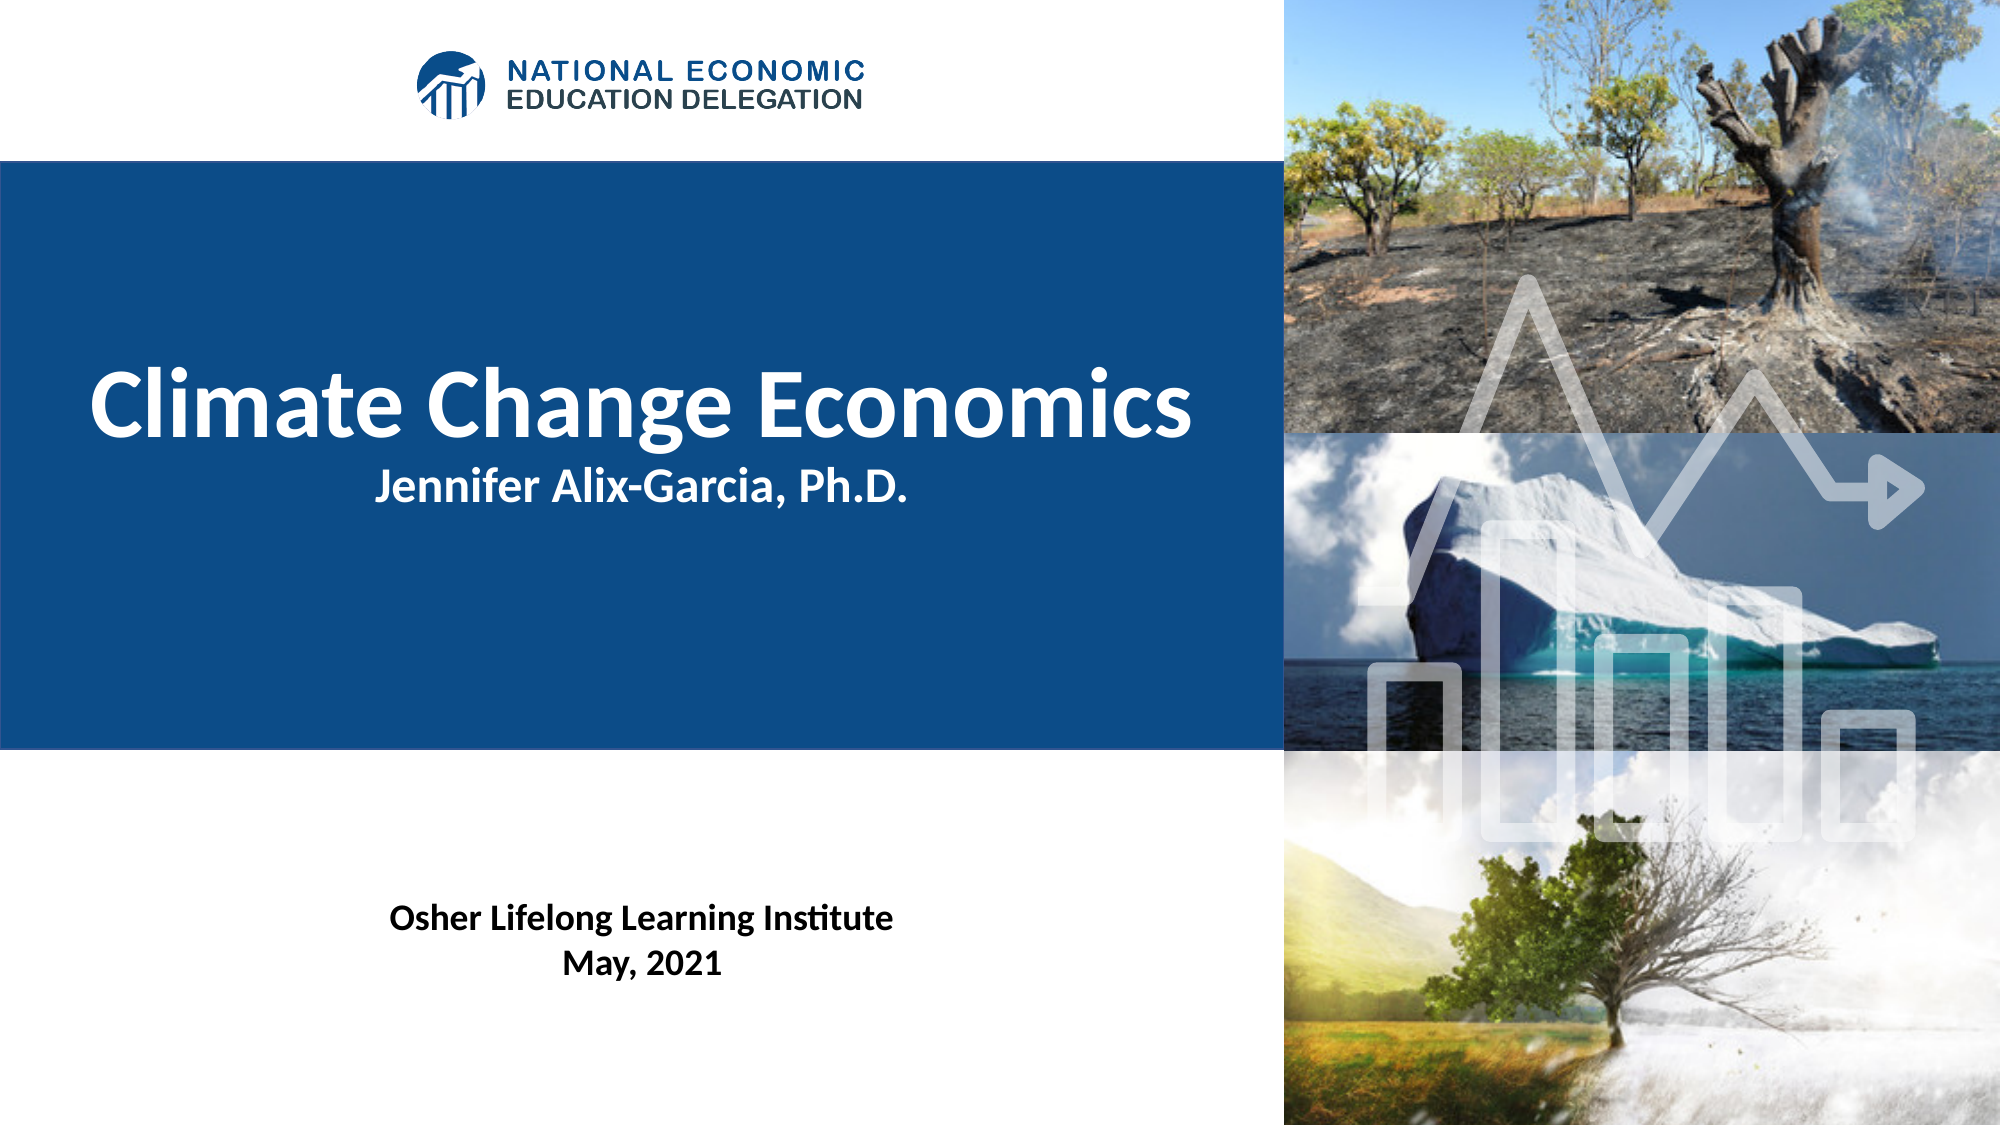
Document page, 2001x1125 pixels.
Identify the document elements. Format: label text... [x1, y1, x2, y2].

picture [409, 46, 875, 124]
text_box Osher Lifelong Learning Institute May, 2021 [76, 885, 1209, 1029]
picture [1284, 0, 2000, 1125]
text_box [0, 161, 1284, 750]
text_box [1357, 274, 1927, 842]
title Climate Change Economics Jennifer Alix-Garcia, Ph.D. [62, 310, 1222, 555]
